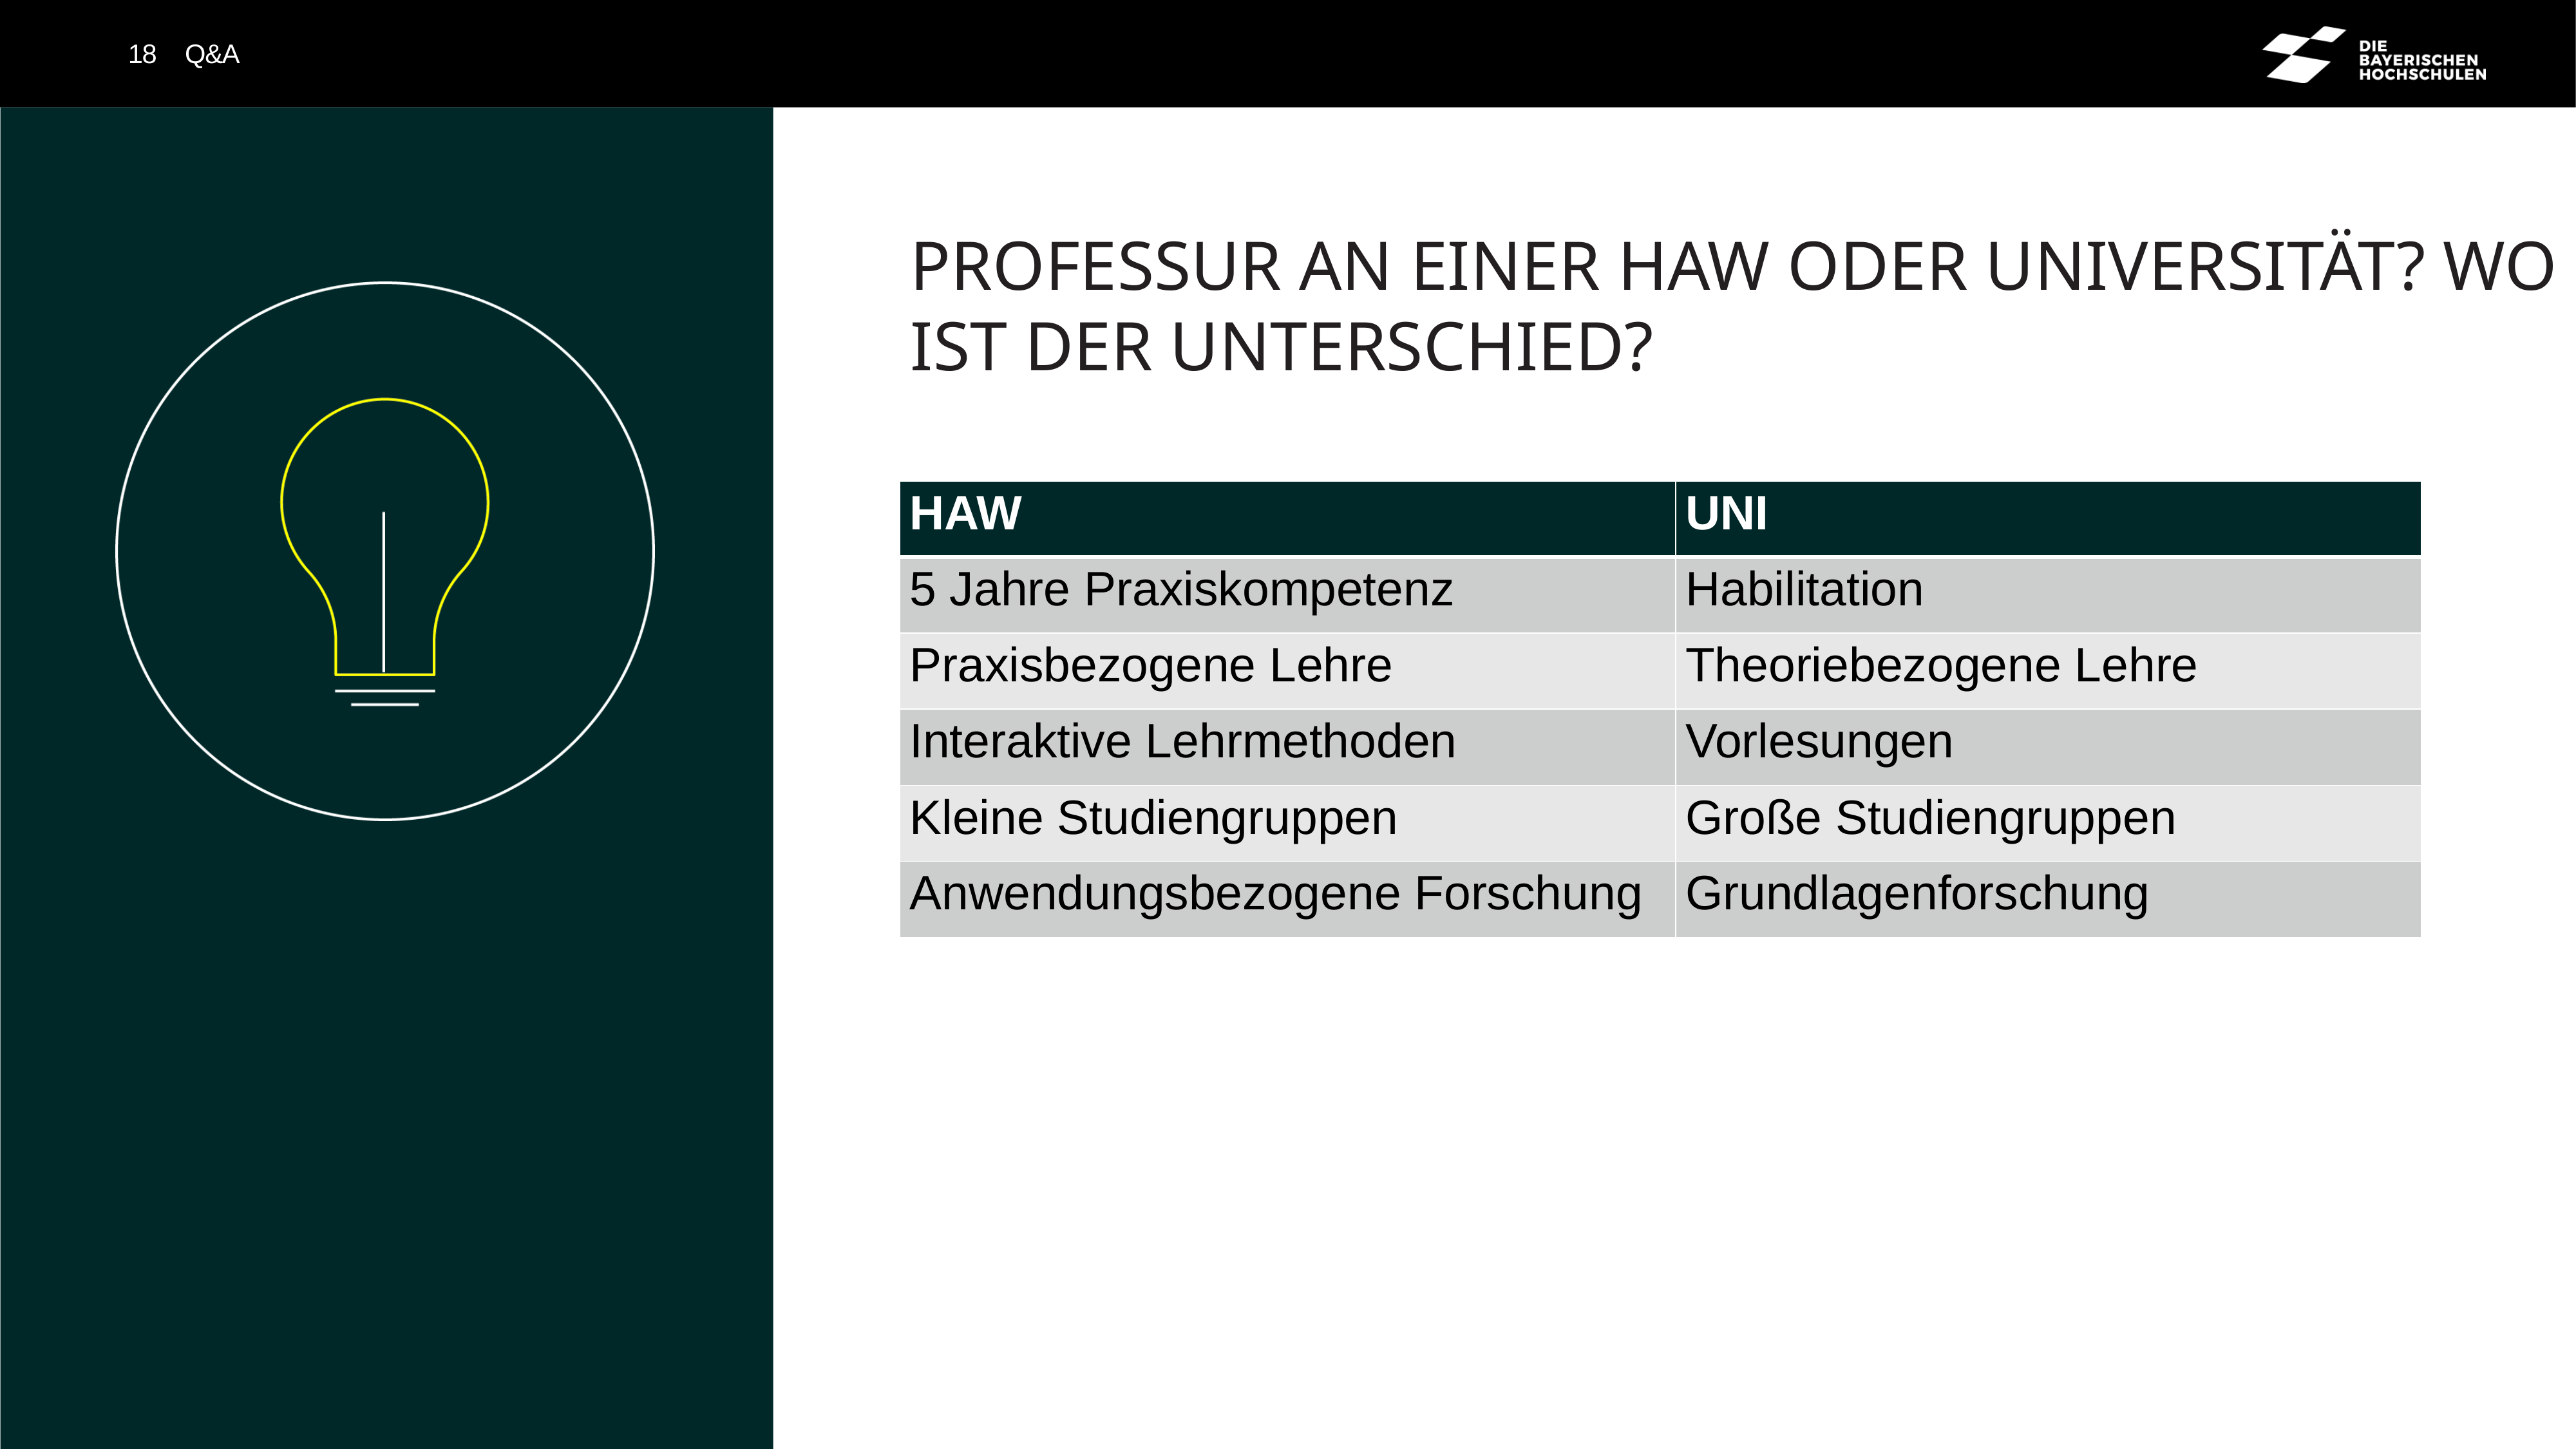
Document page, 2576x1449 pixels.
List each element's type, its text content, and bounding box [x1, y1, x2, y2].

table_cell Kleine Studiengruppen [900, 786, 1675, 861]
table_cell Praxisbezogene Lehre [900, 634, 1675, 708]
table_cell Vorlesungen [1676, 710, 2421, 785]
table_cell Theoriebezogene Lehre [1676, 634, 2421, 708]
list Q&A [185, 35, 525, 70]
title PROFESSUR AN EINER HAW ODER UNIVERSITÄT? WO IST DER UNTERSCHIED? [909, 221, 2566, 465]
table_cell Grundlagenforschung [1676, 862, 2421, 937]
table_cell Große Studiengruppen [1676, 786, 2421, 861]
table_header HAW [900, 482, 1675, 555]
slide_number 18 [97, 35, 157, 70]
table_header UNI [1676, 482, 2421, 555]
picture [2262, 26, 2486, 83]
table_cell Anwendungsbezogene Forschung [900, 862, 1675, 937]
table_cell 5 Jahre Praxiskompetenz [900, 559, 1675, 632]
table_cell Interaktive Lehrmethoden [900, 710, 1675, 785]
picture [115, 281, 655, 821]
table_cell Habilitation [1676, 559, 2421, 632]
